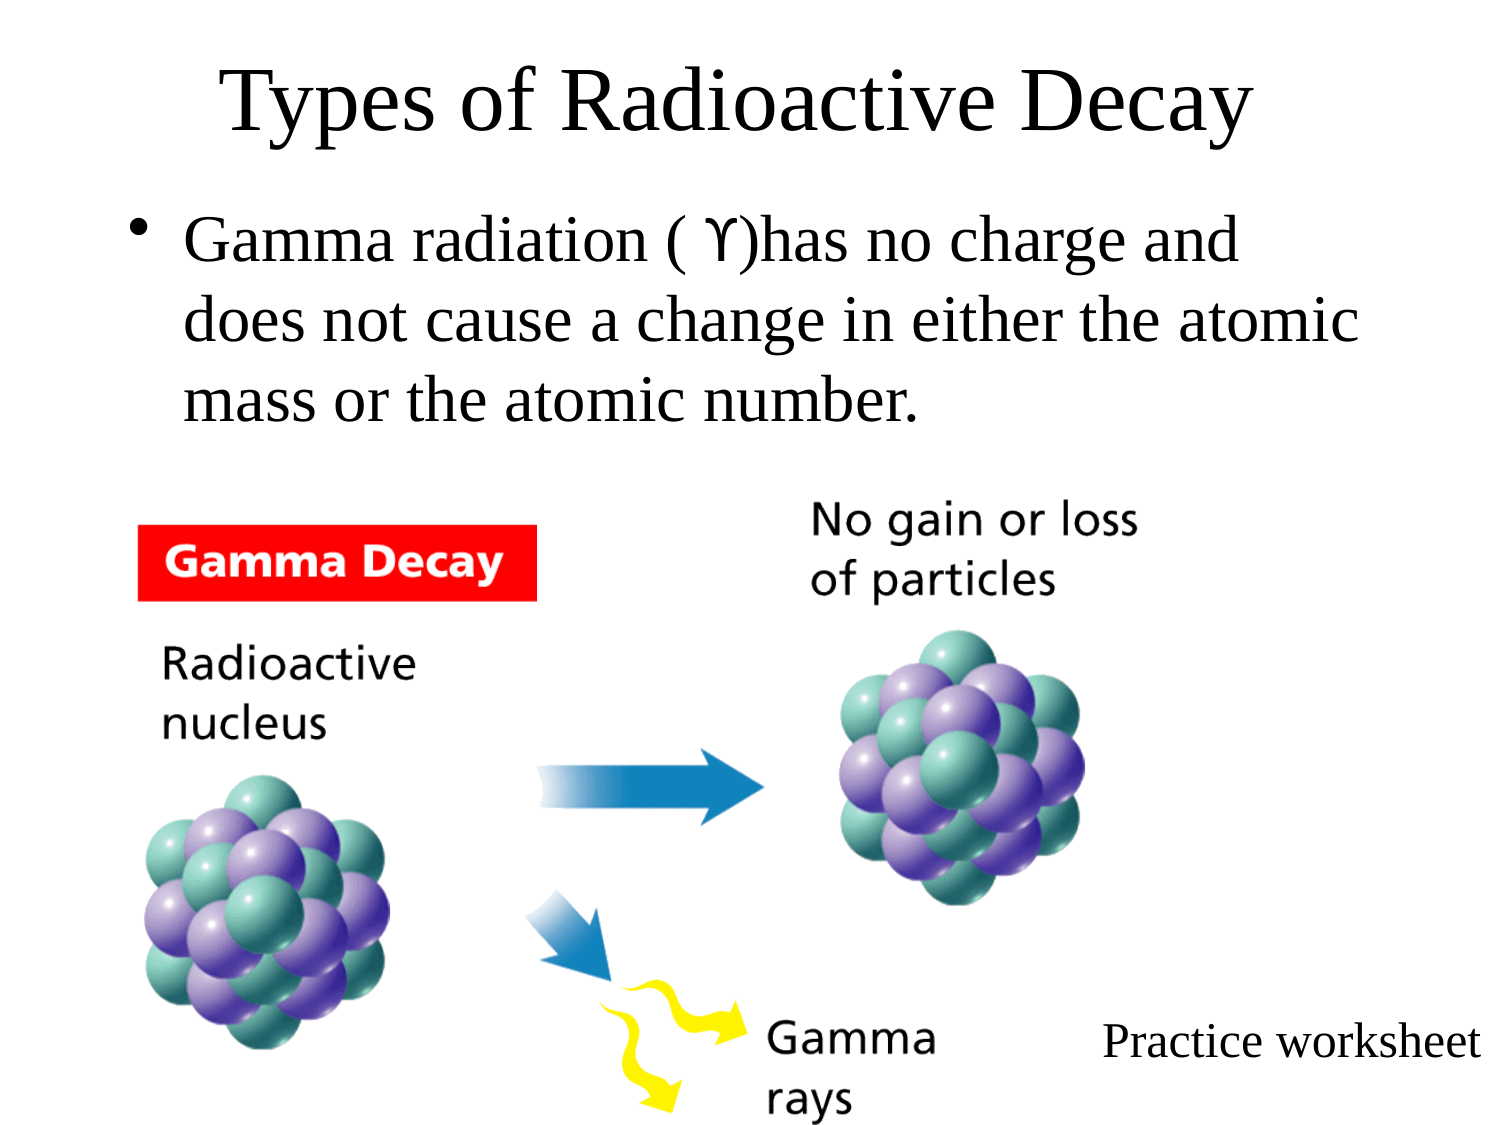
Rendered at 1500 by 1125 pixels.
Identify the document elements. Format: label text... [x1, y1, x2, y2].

title Types of Radioactive Decay [99, 0, 1375, 188]
text_box - Radioactive Elements [493, 3, 991, 79]
picture [137, 499, 1138, 1125]
list Gamma radiation ( ϒ)has no charge and does not cause a change in either the atomic mass or the atomic number. [112, 187, 1388, 863]
text_box Practice worksheet [1087, 999, 1497, 1075]
